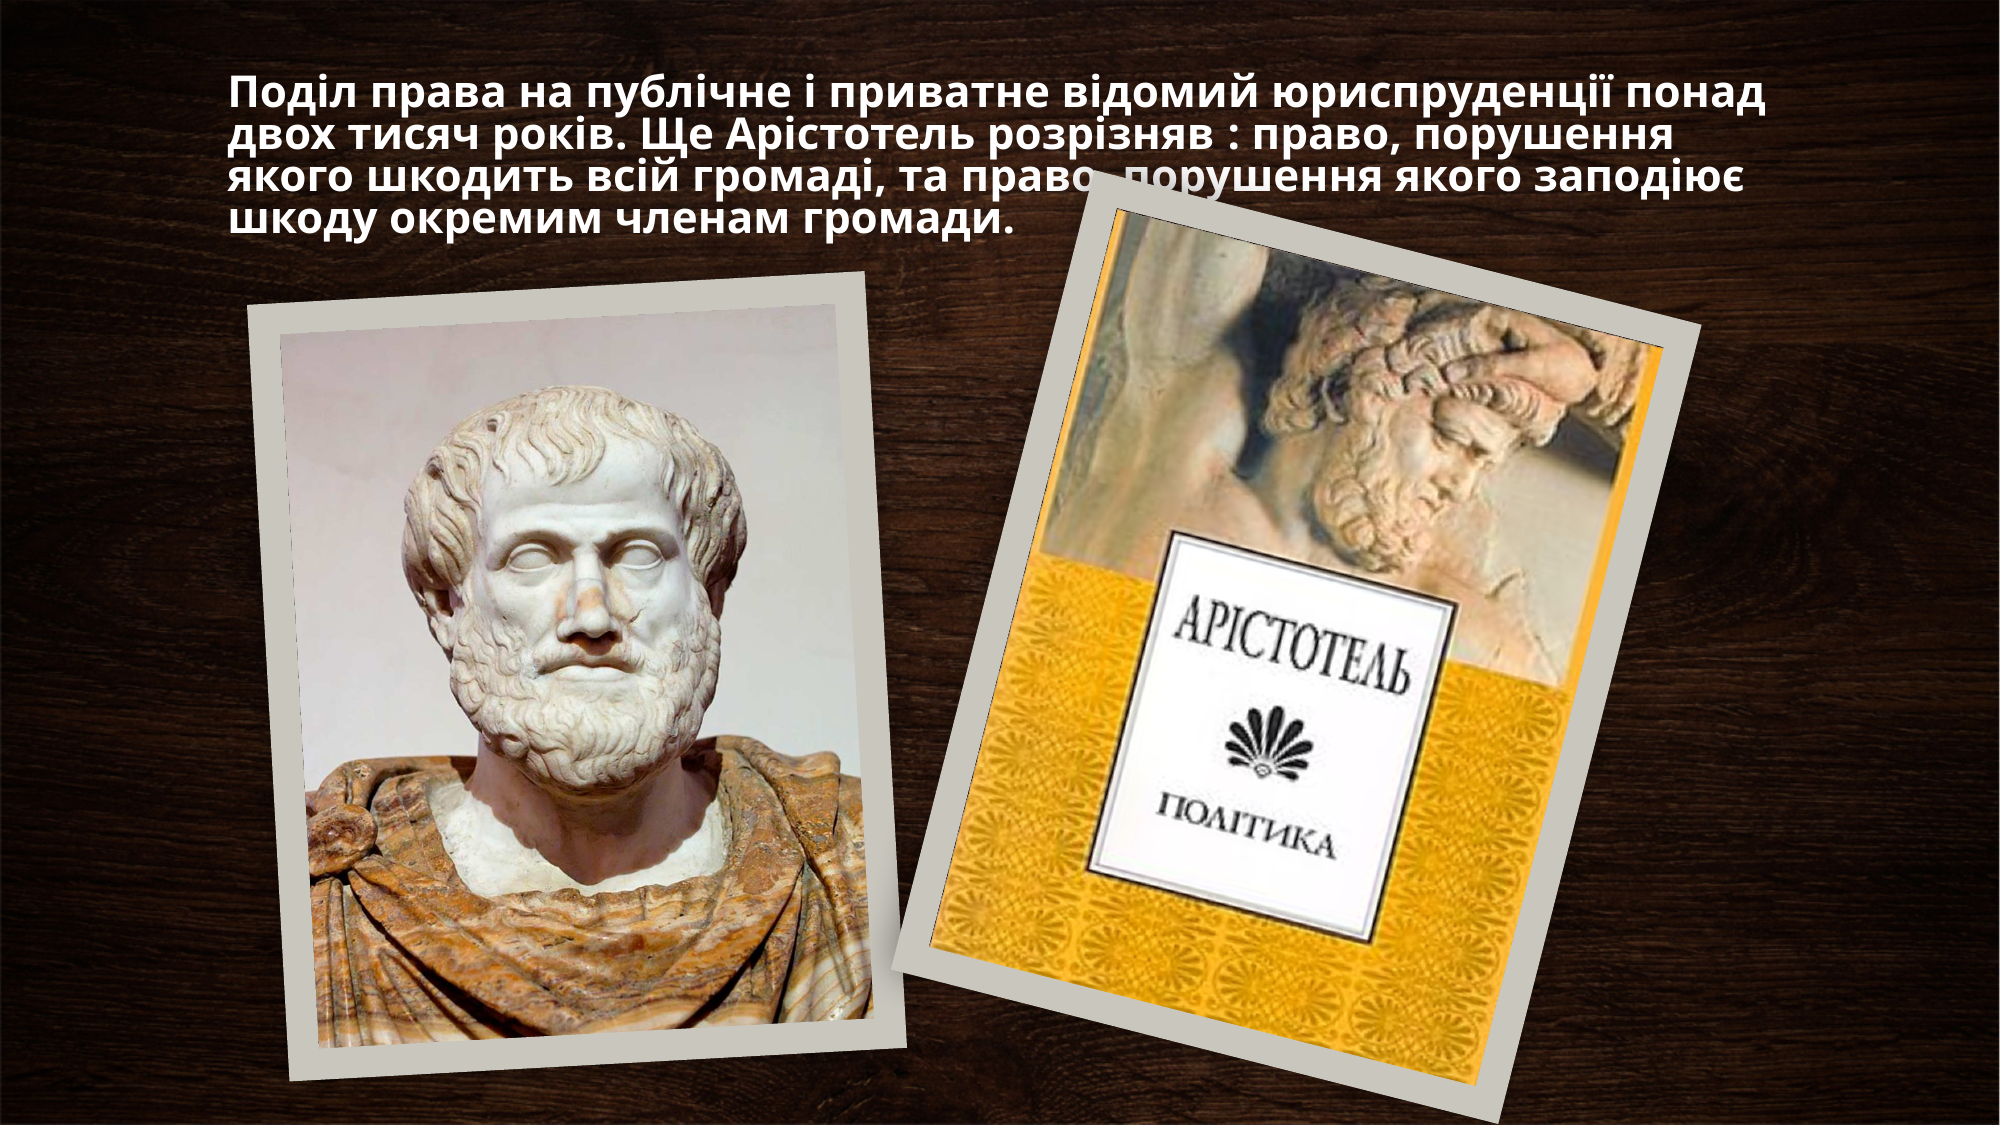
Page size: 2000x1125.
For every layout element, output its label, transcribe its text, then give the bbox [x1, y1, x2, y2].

title Поділ права на публічне і приватне відомий юриспруденції понад двох тисяч років. Ще Арістотель розрізняв : право, порушення якого шкодить всій громаді, та право, порушення якого заподіює шкоду окремим членам громади. [212, 62, 1788, 250]
picture [0, 0, 2000, 1125]
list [298, 318, 856, 1035]
